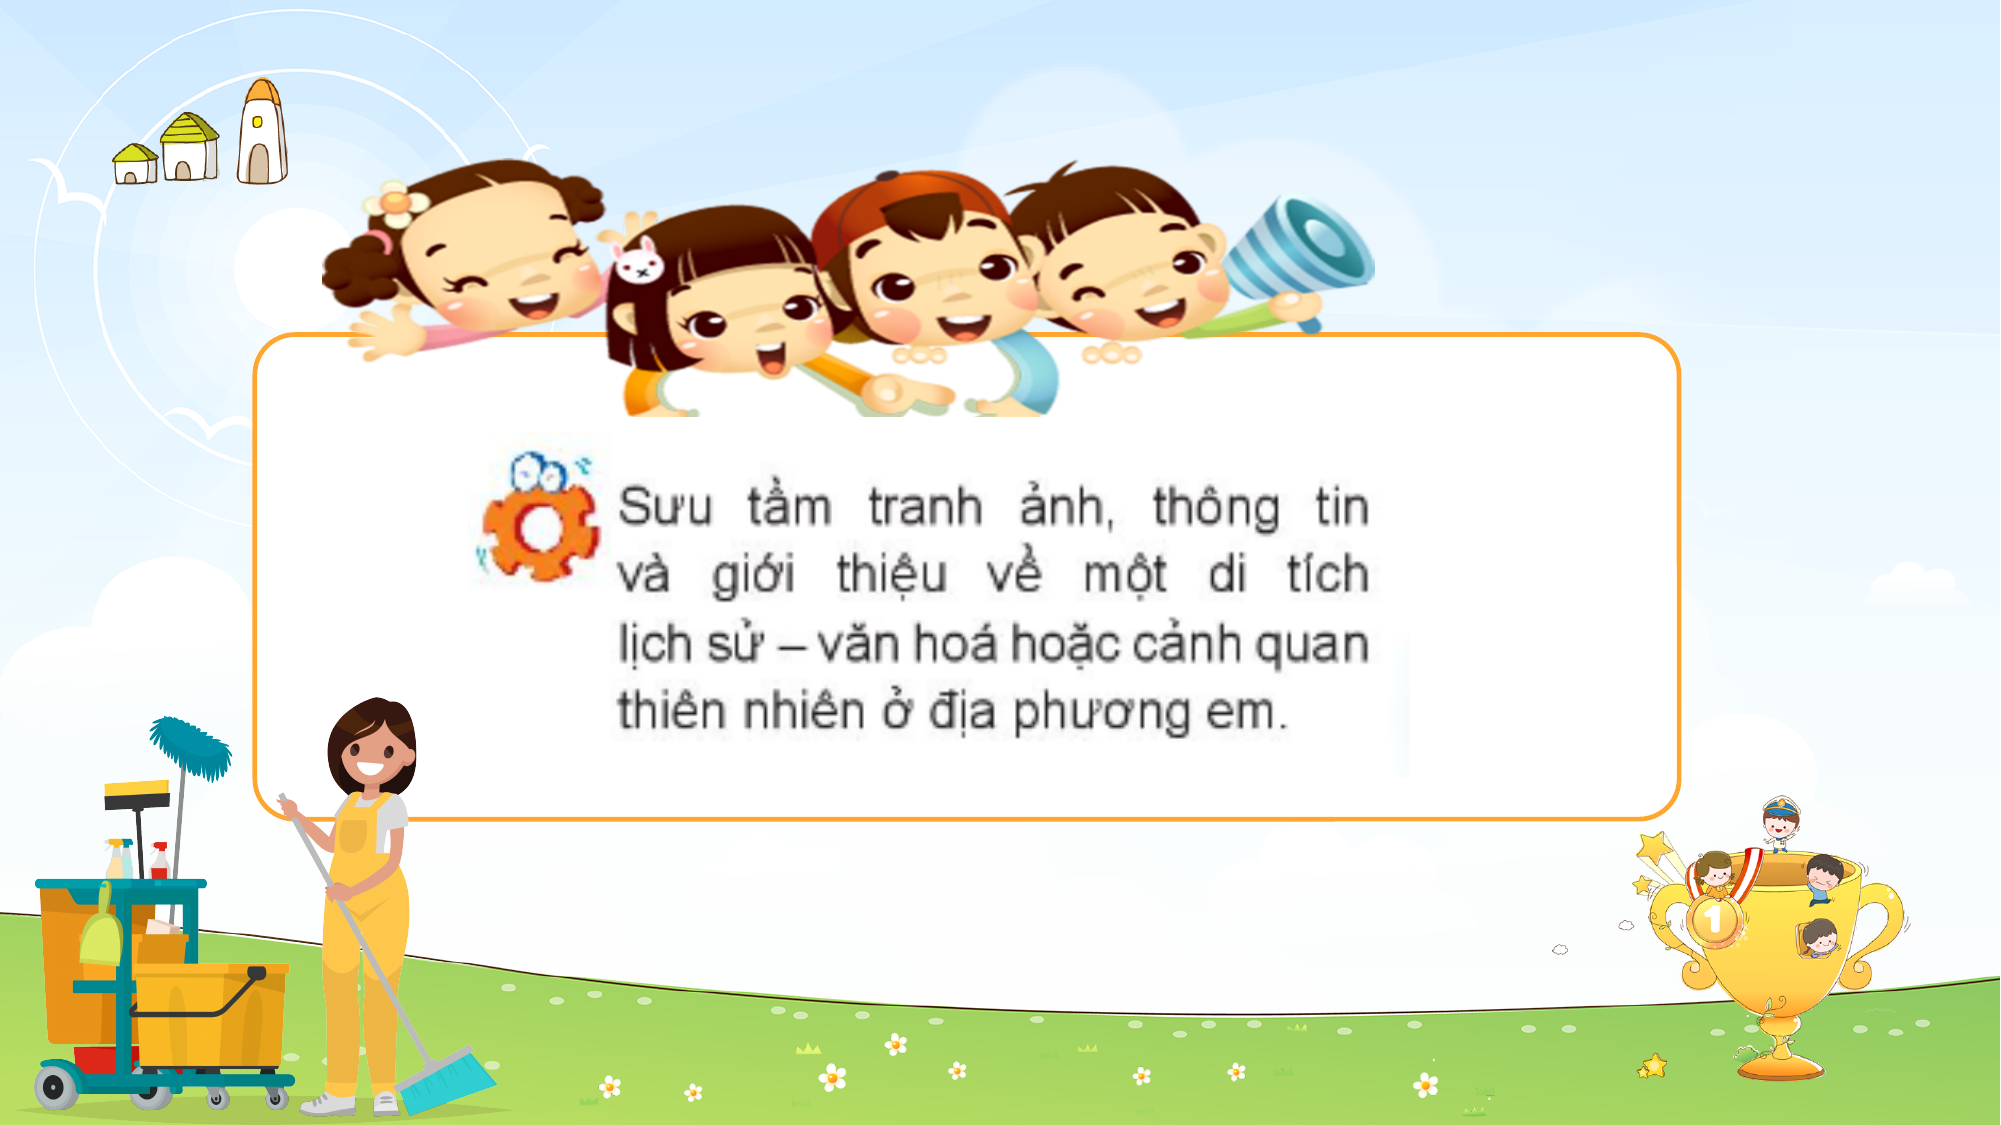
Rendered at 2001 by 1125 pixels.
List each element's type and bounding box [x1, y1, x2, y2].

text_box [254, 158, 1680, 820]
picture [0, 418, 2000, 1125]
picture [112, 77, 288, 185]
